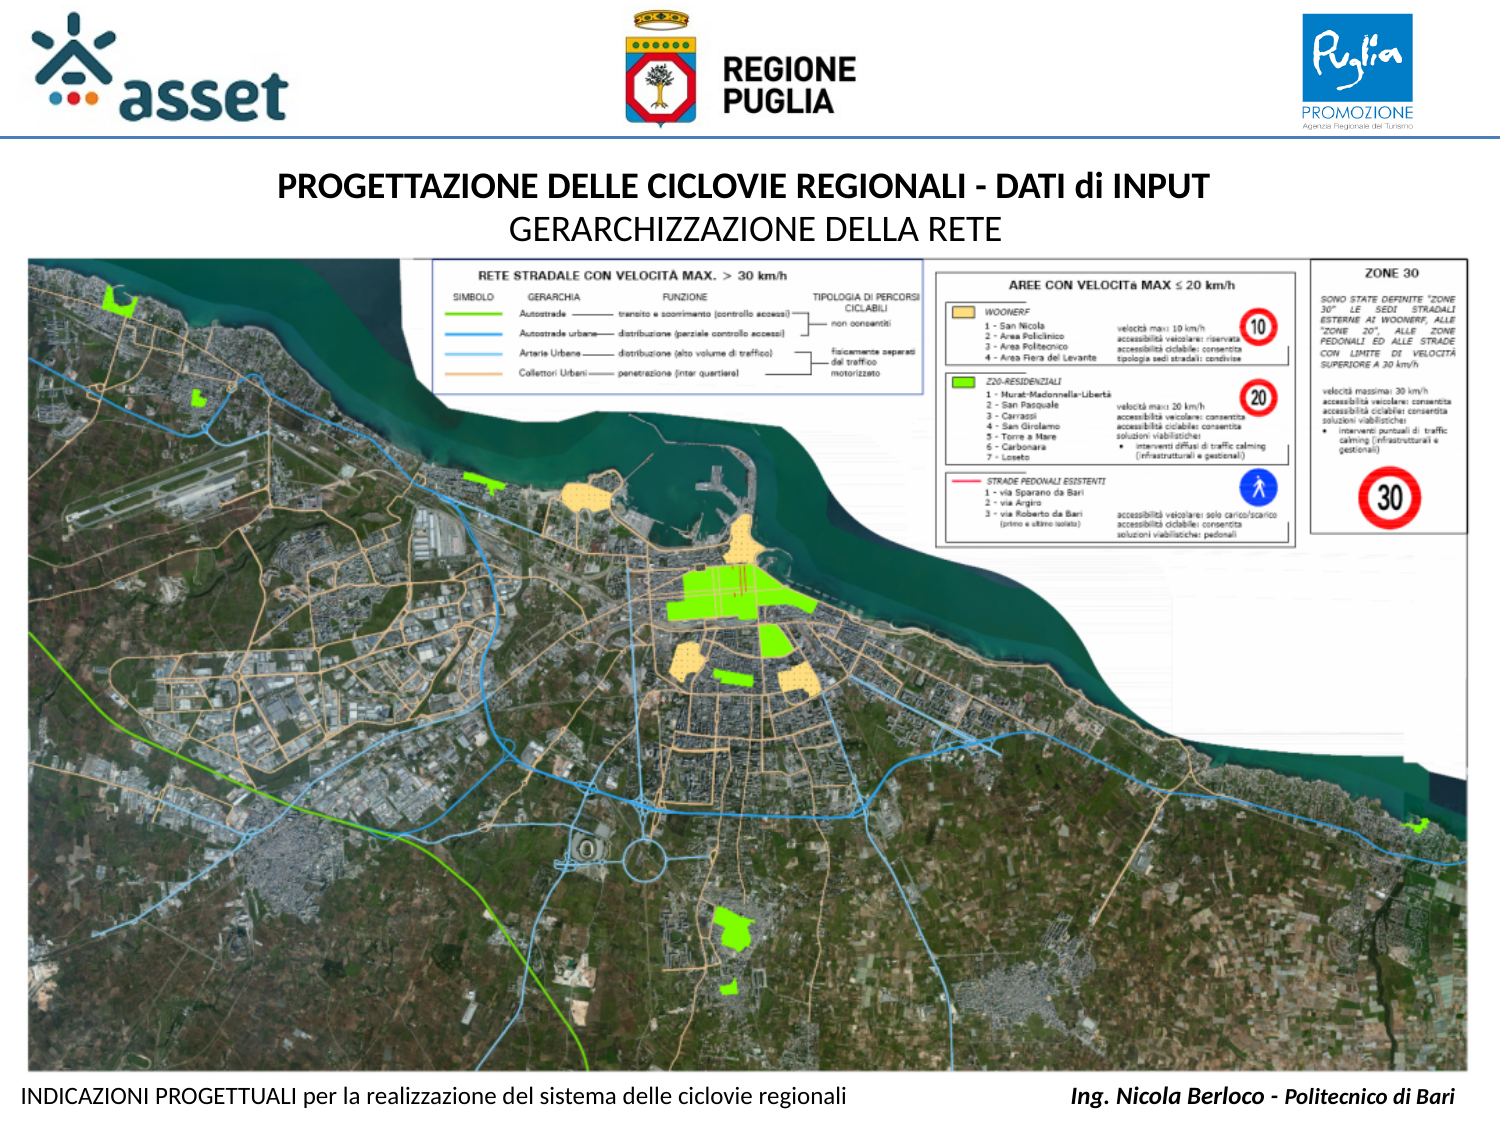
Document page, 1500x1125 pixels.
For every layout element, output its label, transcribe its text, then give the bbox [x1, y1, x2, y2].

picture [605, 4, 895, 130]
text_box GERARCHIZZAZIONE DELLA RETE [64, 196, 1447, 255]
text_box INDICAZIONI PROGETTUALI per la realizzazione del sistema delle ciclovie regionali Ing. Nicola Berloco - Politecnico di Bari [5, 1072, 1483, 1117]
picture [24, 256, 1471, 1076]
text_box PROGETTAZIONE DELLE CICLOVIE REGIONALI - DATI di INPUT [5, 153, 1483, 214]
picture [17, 4, 300, 135]
picture [1293, 4, 1422, 134]
